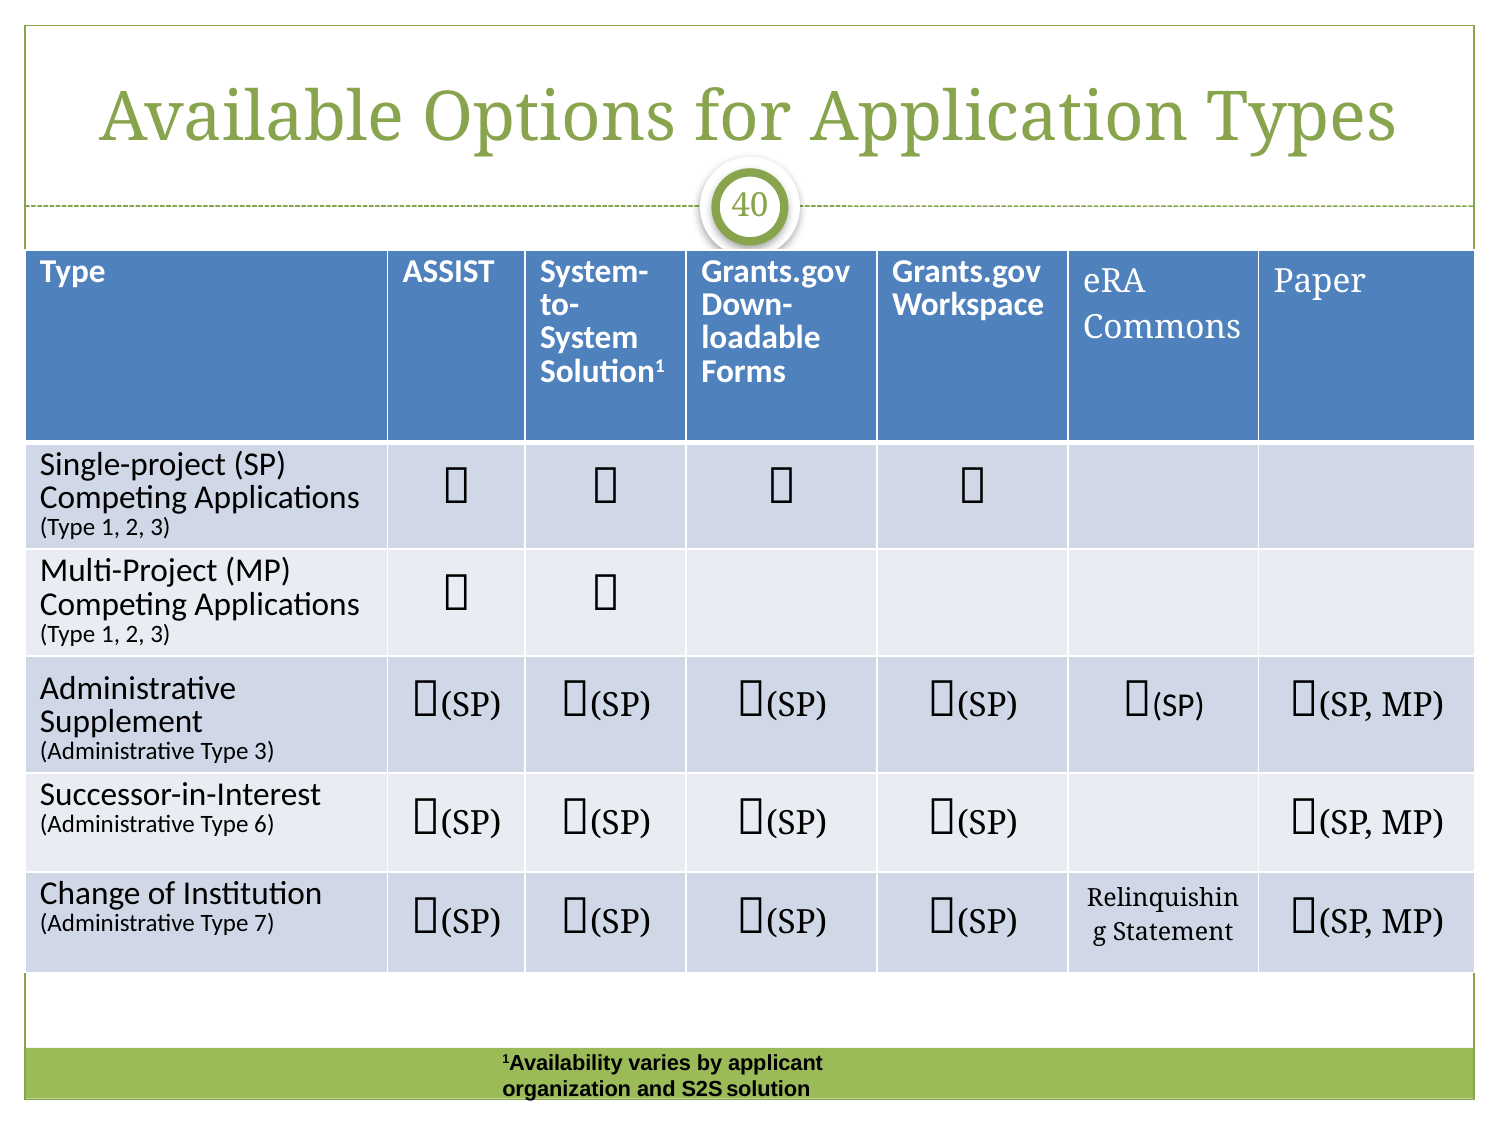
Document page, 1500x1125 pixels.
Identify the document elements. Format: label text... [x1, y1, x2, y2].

table_header Type [26, 251, 387, 440]
table_cell  [526, 445, 685, 548]
table_cell [1069, 445, 1258, 548]
table_cell  [388, 445, 524, 548]
table_cell (SP) [687, 774, 876, 871]
table_cell (SP) [388, 873, 524, 972]
table_cell  [388, 550, 524, 655]
table_header Grants.gov Down-loadable Forms [687, 251, 876, 440]
table_cell (SP, MP) [1259, 774, 1474, 871]
table_cell  [878, 445, 1067, 548]
table_cell [1069, 550, 1258, 655]
table_cell (SP) [687, 873, 876, 972]
table_cell [1259, 445, 1474, 548]
table_header System-to-System Solution1 [526, 251, 685, 440]
table_cell Relinquishing Statement [1069, 873, 1258, 972]
table_cell (SP) [1069, 657, 1258, 772]
table_cell (SP) [526, 657, 685, 772]
table_cell (SP, MP) [1259, 657, 1474, 772]
table_cell (SP) [687, 657, 876, 772]
table_cell [1069, 774, 1258, 871]
table_cell (SP) [878, 873, 1067, 972]
table_cell  [687, 445, 876, 548]
table_cell (SP, MP) [1259, 873, 1474, 972]
table_cell Change of Institution (Administrative Type 7) [26, 873, 387, 972]
table_header Grants.gov Workspace [878, 251, 1067, 440]
table_cell (SP) [878, 657, 1067, 772]
table_cell Single-project (SP) Competing Applications (Type 1, 2, 3) [26, 445, 387, 548]
table_cell Multi-Project (MP) Competing Applications (Type 1, 2, 3) [26, 550, 387, 655]
table_cell Successor-in-Interest (Administrative Type 6) [26, 774, 387, 871]
table_header Paper [1259, 251, 1474, 440]
table_cell (SP) [526, 873, 685, 972]
title Available Options for Application Types [49, 37, 1450, 162]
table_cell [878, 550, 1067, 655]
table_cell [687, 550, 876, 655]
table_cell (SP) [388, 774, 524, 871]
table_cell [1259, 550, 1474, 655]
table_cell Administrative Supplement (Administrative Type 3) [26, 657, 387, 772]
table_header ASSIST [388, 251, 524, 440]
table_cell (SP) [878, 774, 1067, 871]
table_cell  [526, 550, 685, 655]
table_cell (SP) [526, 774, 685, 871]
slide_number 40 [712, 170, 788, 243]
text_box 1Availability varies by applicant organization and S2S solution [487, 1040, 878, 1125]
table_header eRA Commons [1069, 251, 1258, 440]
table_cell (SP) [388, 657, 524, 772]
